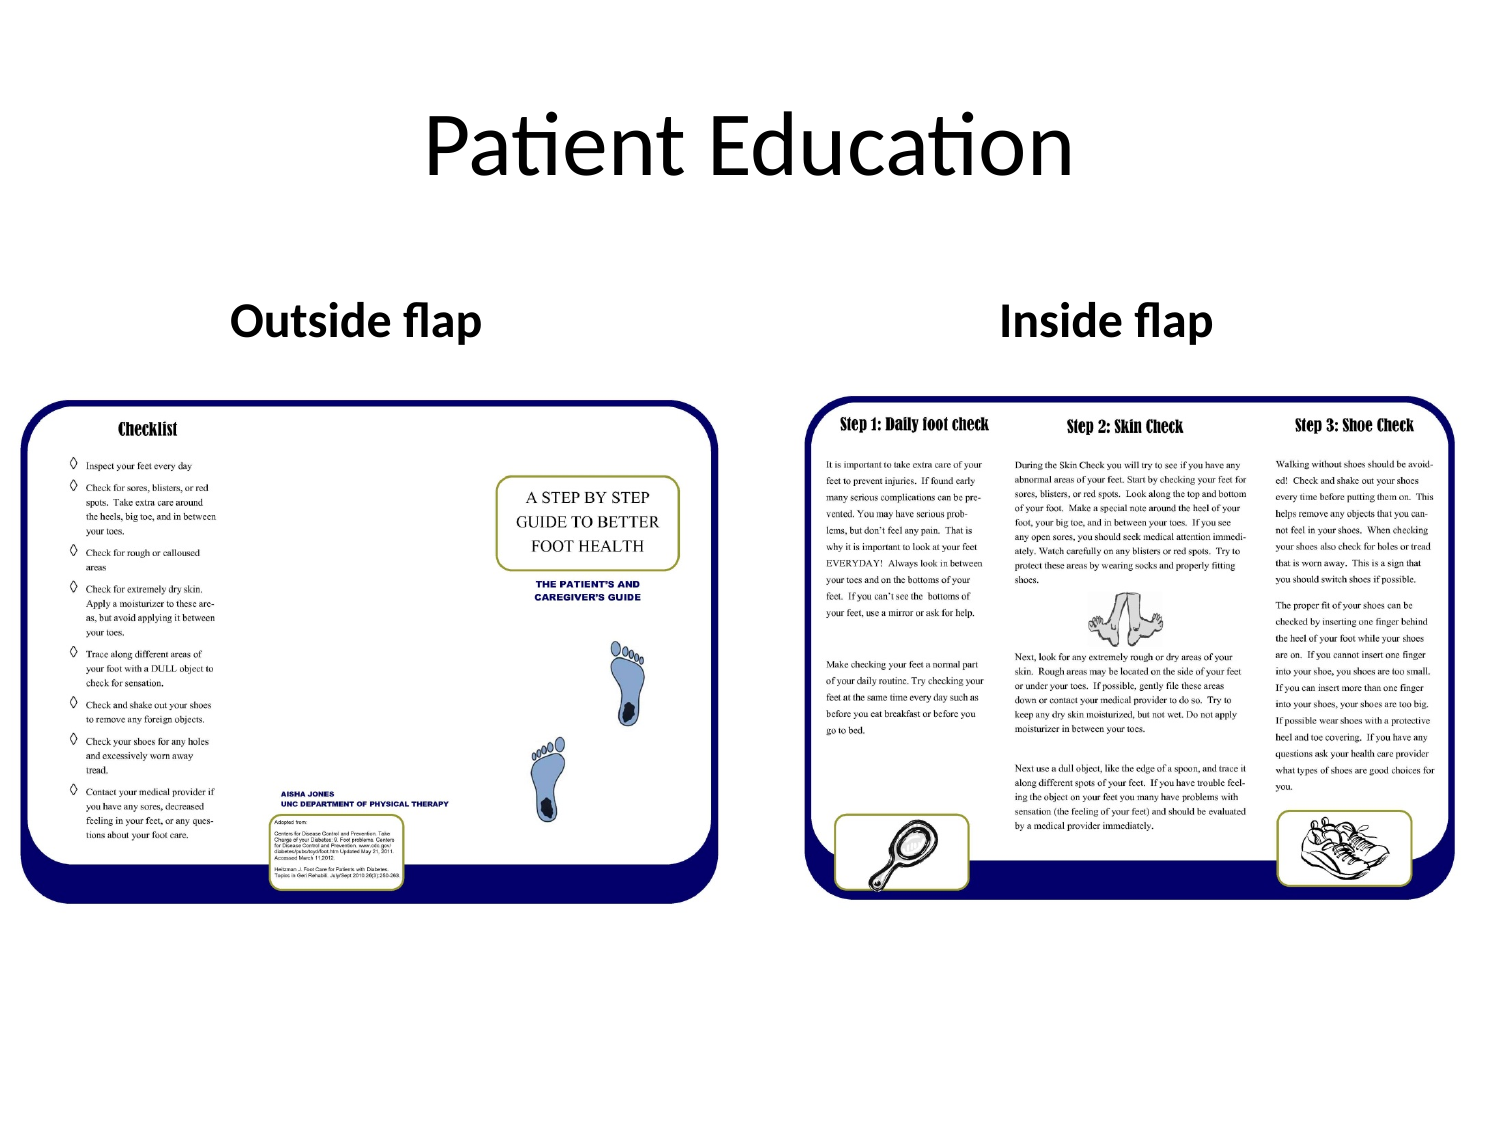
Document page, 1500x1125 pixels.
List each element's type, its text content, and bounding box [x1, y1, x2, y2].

list Inside flap [774, 249, 1438, 355]
title Patient Education [75, 45, 1425, 233]
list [761, 362, 1500, 933]
list Outside flap [24, 249, 688, 355]
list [0, 366, 738, 938]
